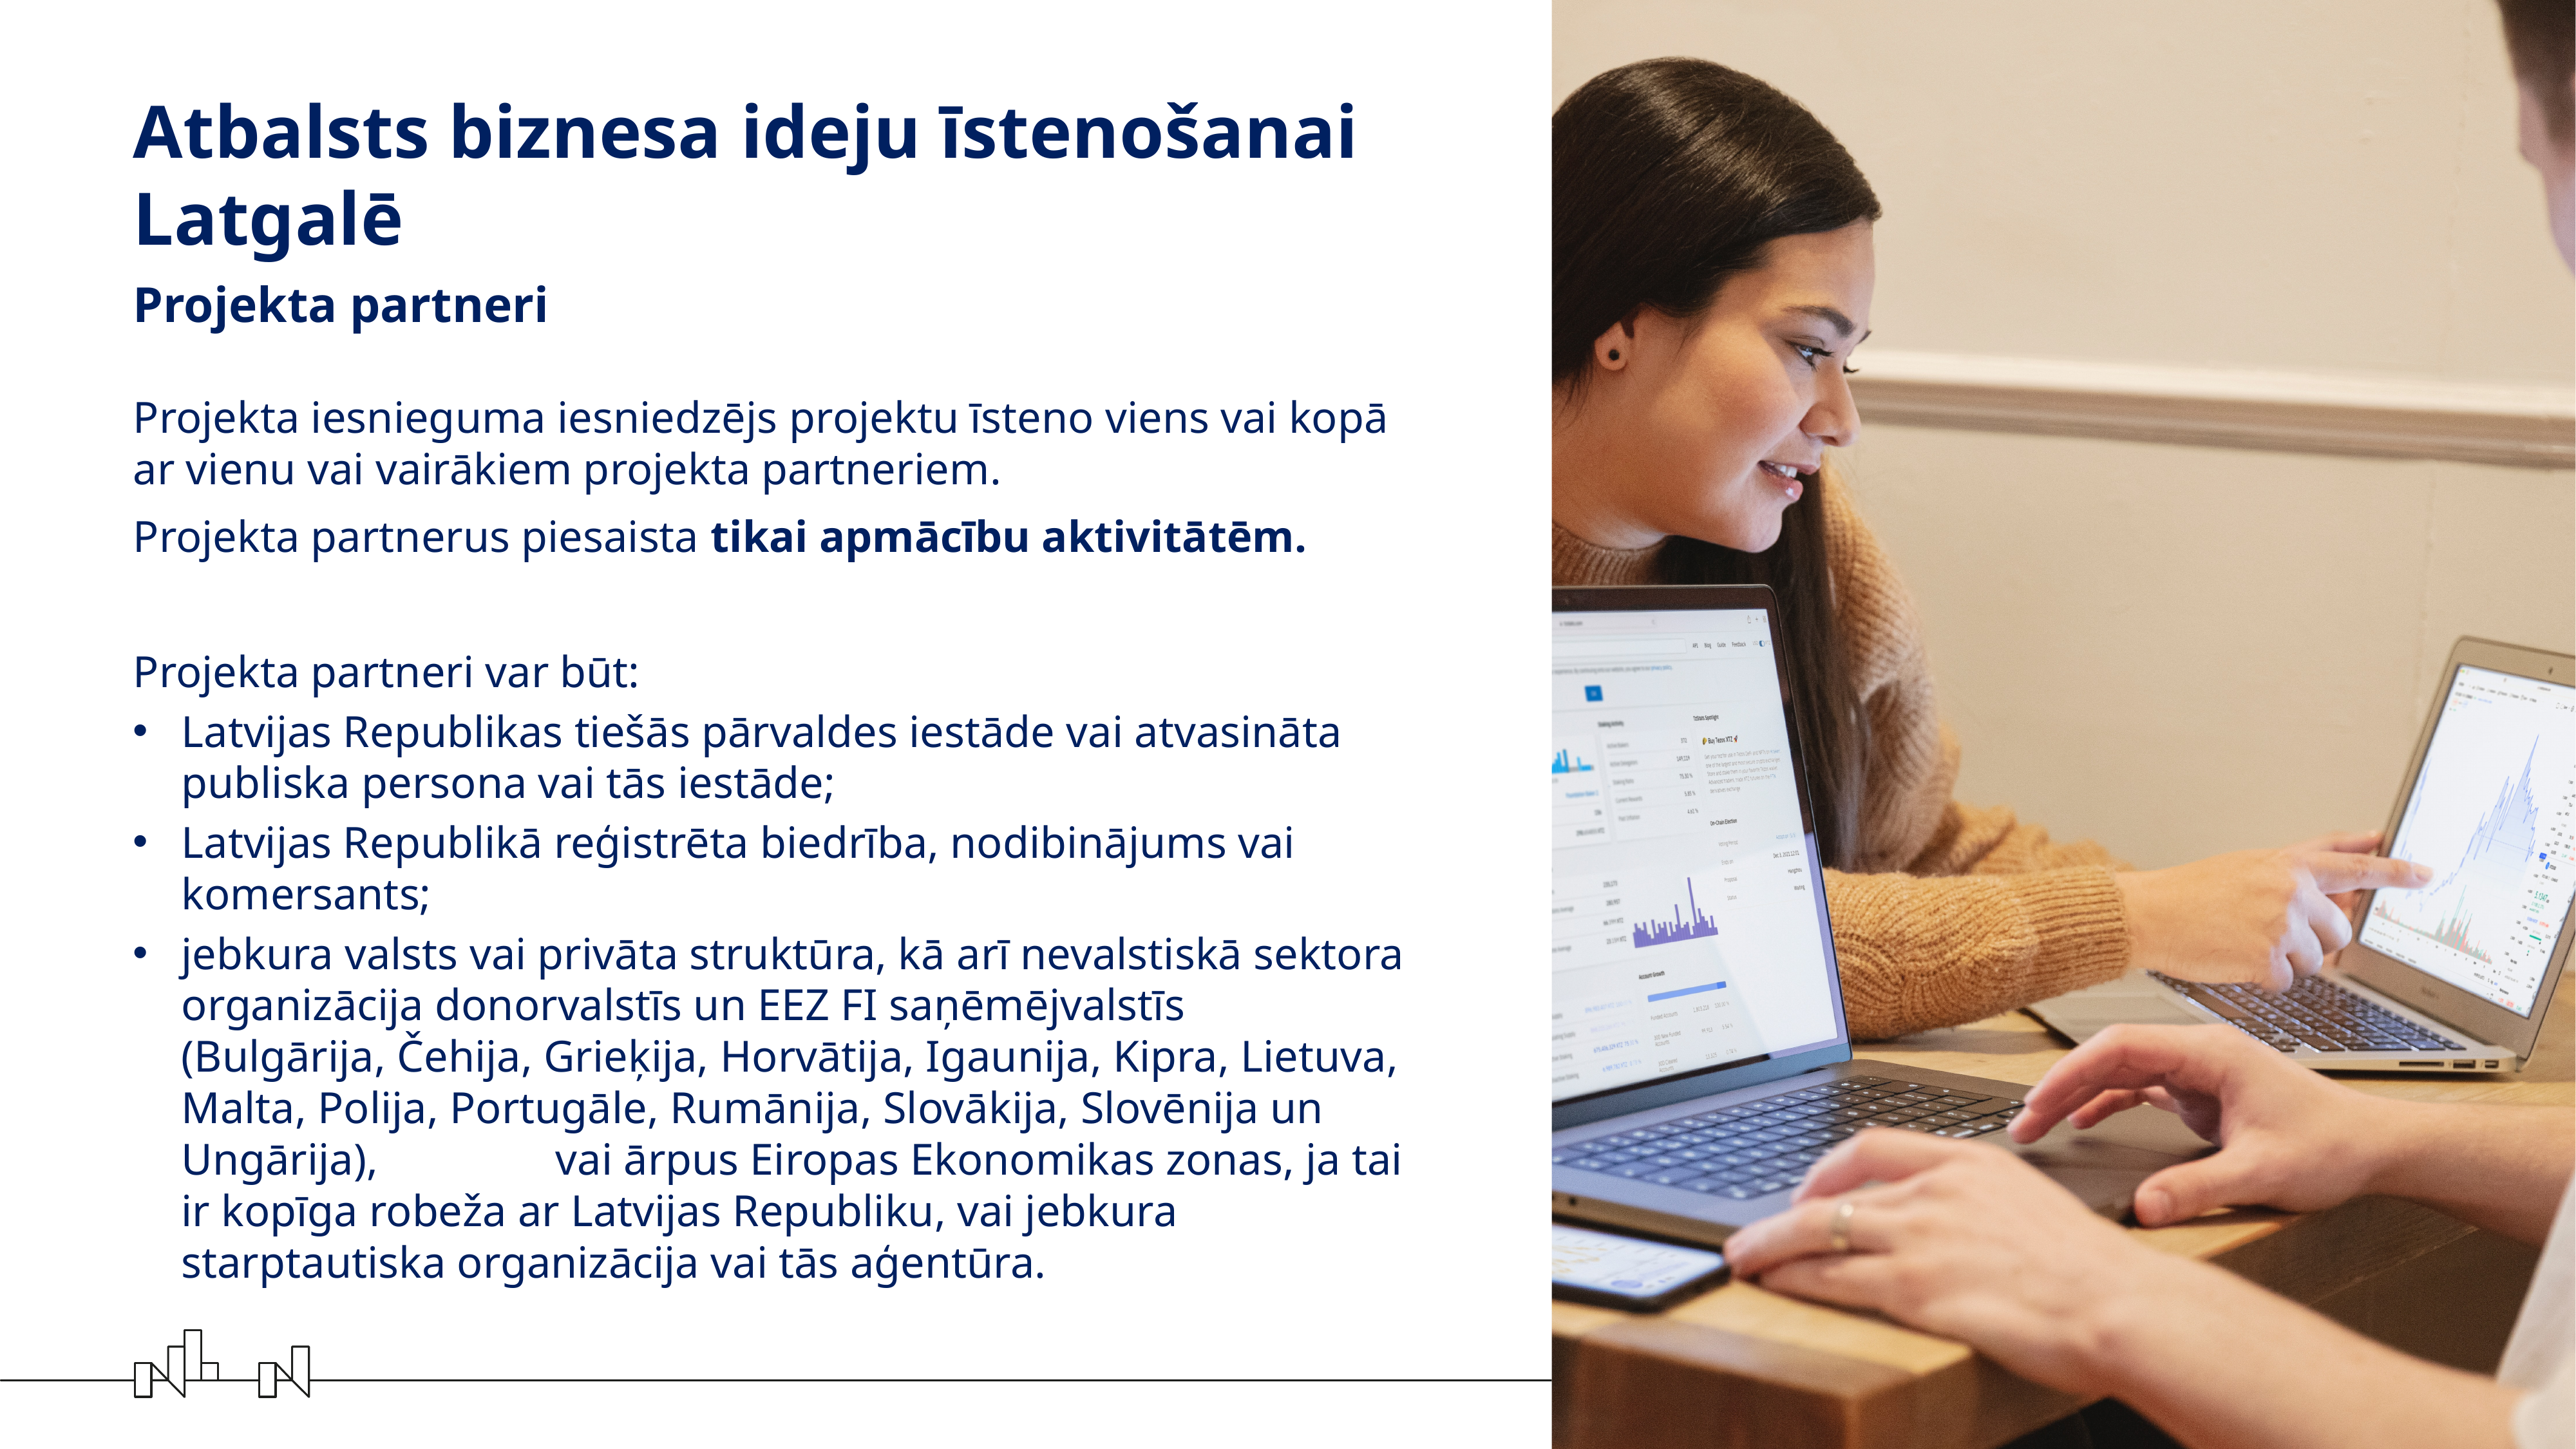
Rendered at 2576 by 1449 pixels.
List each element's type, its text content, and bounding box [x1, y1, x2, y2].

list Projekta iesnieguma iesniedzējs projektu īsteno viens vai kopā ar vienu vai vairākiem projekta partneriem. Projekta partnerus piesaista tikai apmācību aktivitātēm. Projekta partneri var būt: Latvijas Republikas tiešās pārvaldes iestāde vai atvasināta publiska persona vai tās iestāde; Latvijas Republikā reģistrēta biedrība, nodibinājums vai komersants; jebkura valsts vai privāta struktūra, kā arī nevalstiskā sektora organizācija donorvalstīs un EEZ FI saņēmējvalstīs (Bulgārija, Čehija, Grieķija, Horvātija, Igaunija, Kipra, Lietuva, Malta, Polija, Portugāle, Rumānija, Slovākija, Slovēnija un Ungārija), vai ārpus Eiropas Ekonomikas zonas, ja tai ir kopīga robeža ar Latvijas Republiku, vai jebkura starptautiska organizācija vai tās aģentūra. [133, 390, 1430, 1361]
list Projekta partneri [133, 274, 1430, 333]
title Atbalsts biznesa ideju īstenošanai Latgalē [133, 129, 1430, 217]
picture [1551, 0, 2576, 1449]
